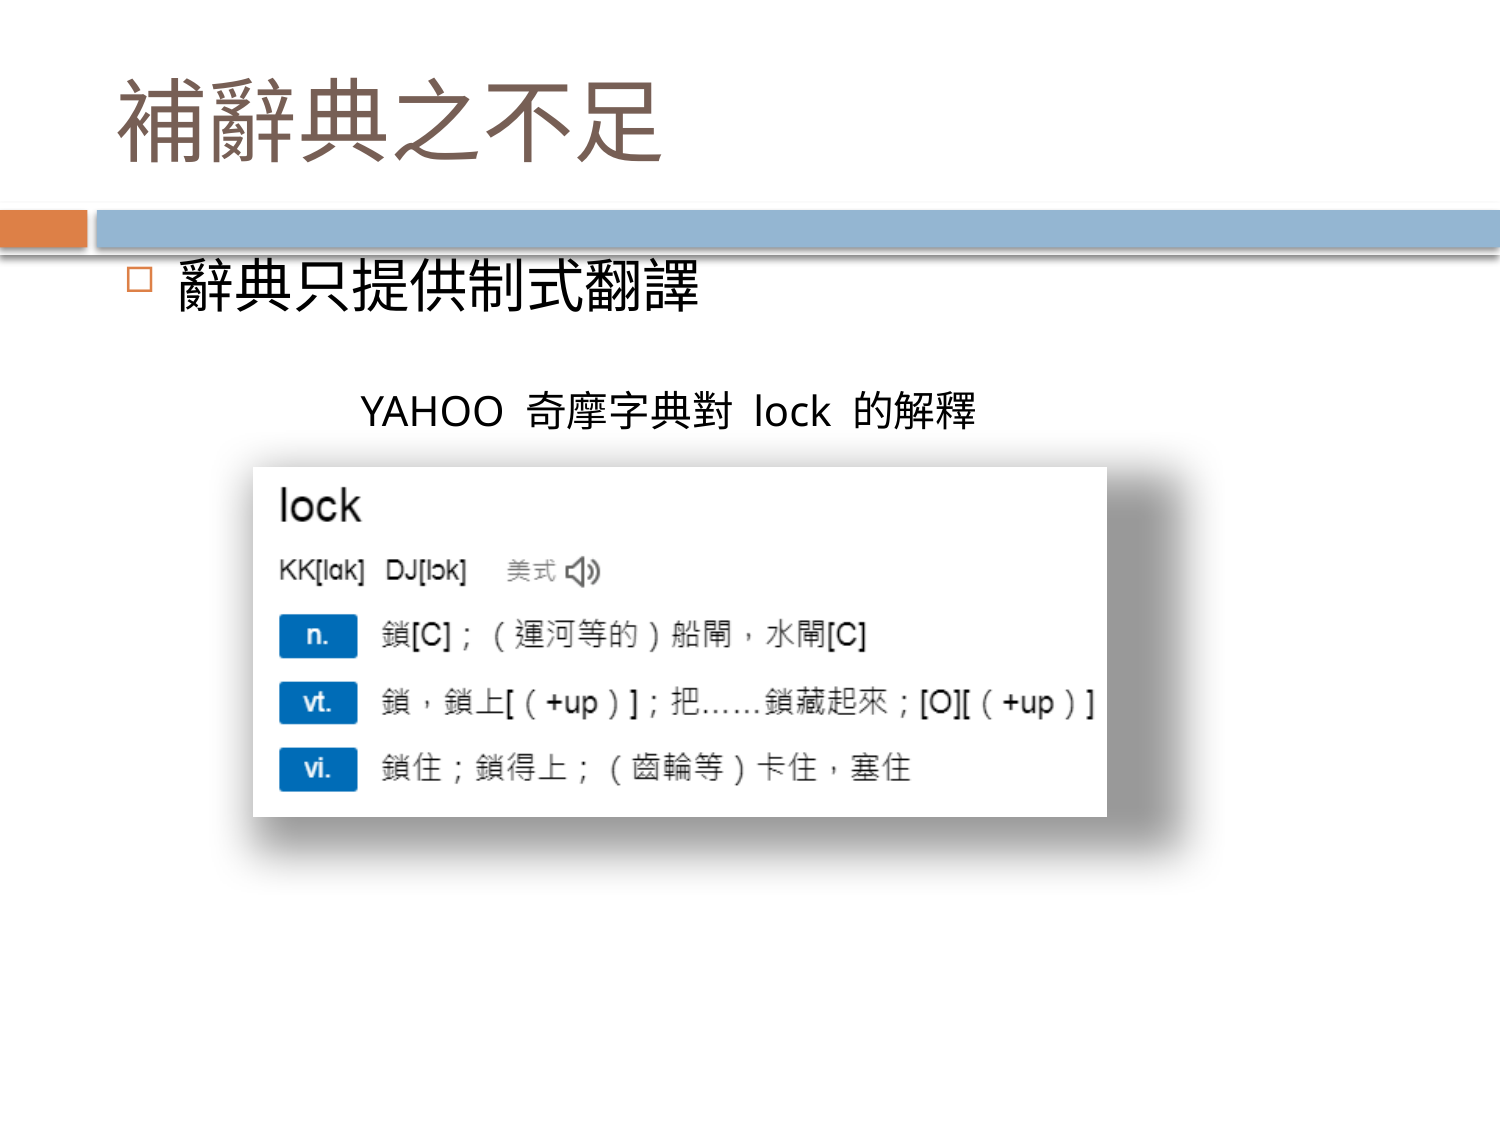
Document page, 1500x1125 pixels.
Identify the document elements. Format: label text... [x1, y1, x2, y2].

list 辭典只提供制式翻譯 YAHOO 奇摩字典對 lock 的解釋 [109, 242, 1341, 457]
title 補辭典之不足 [100, 37, 1438, 200]
picture [253, 467, 1108, 817]
